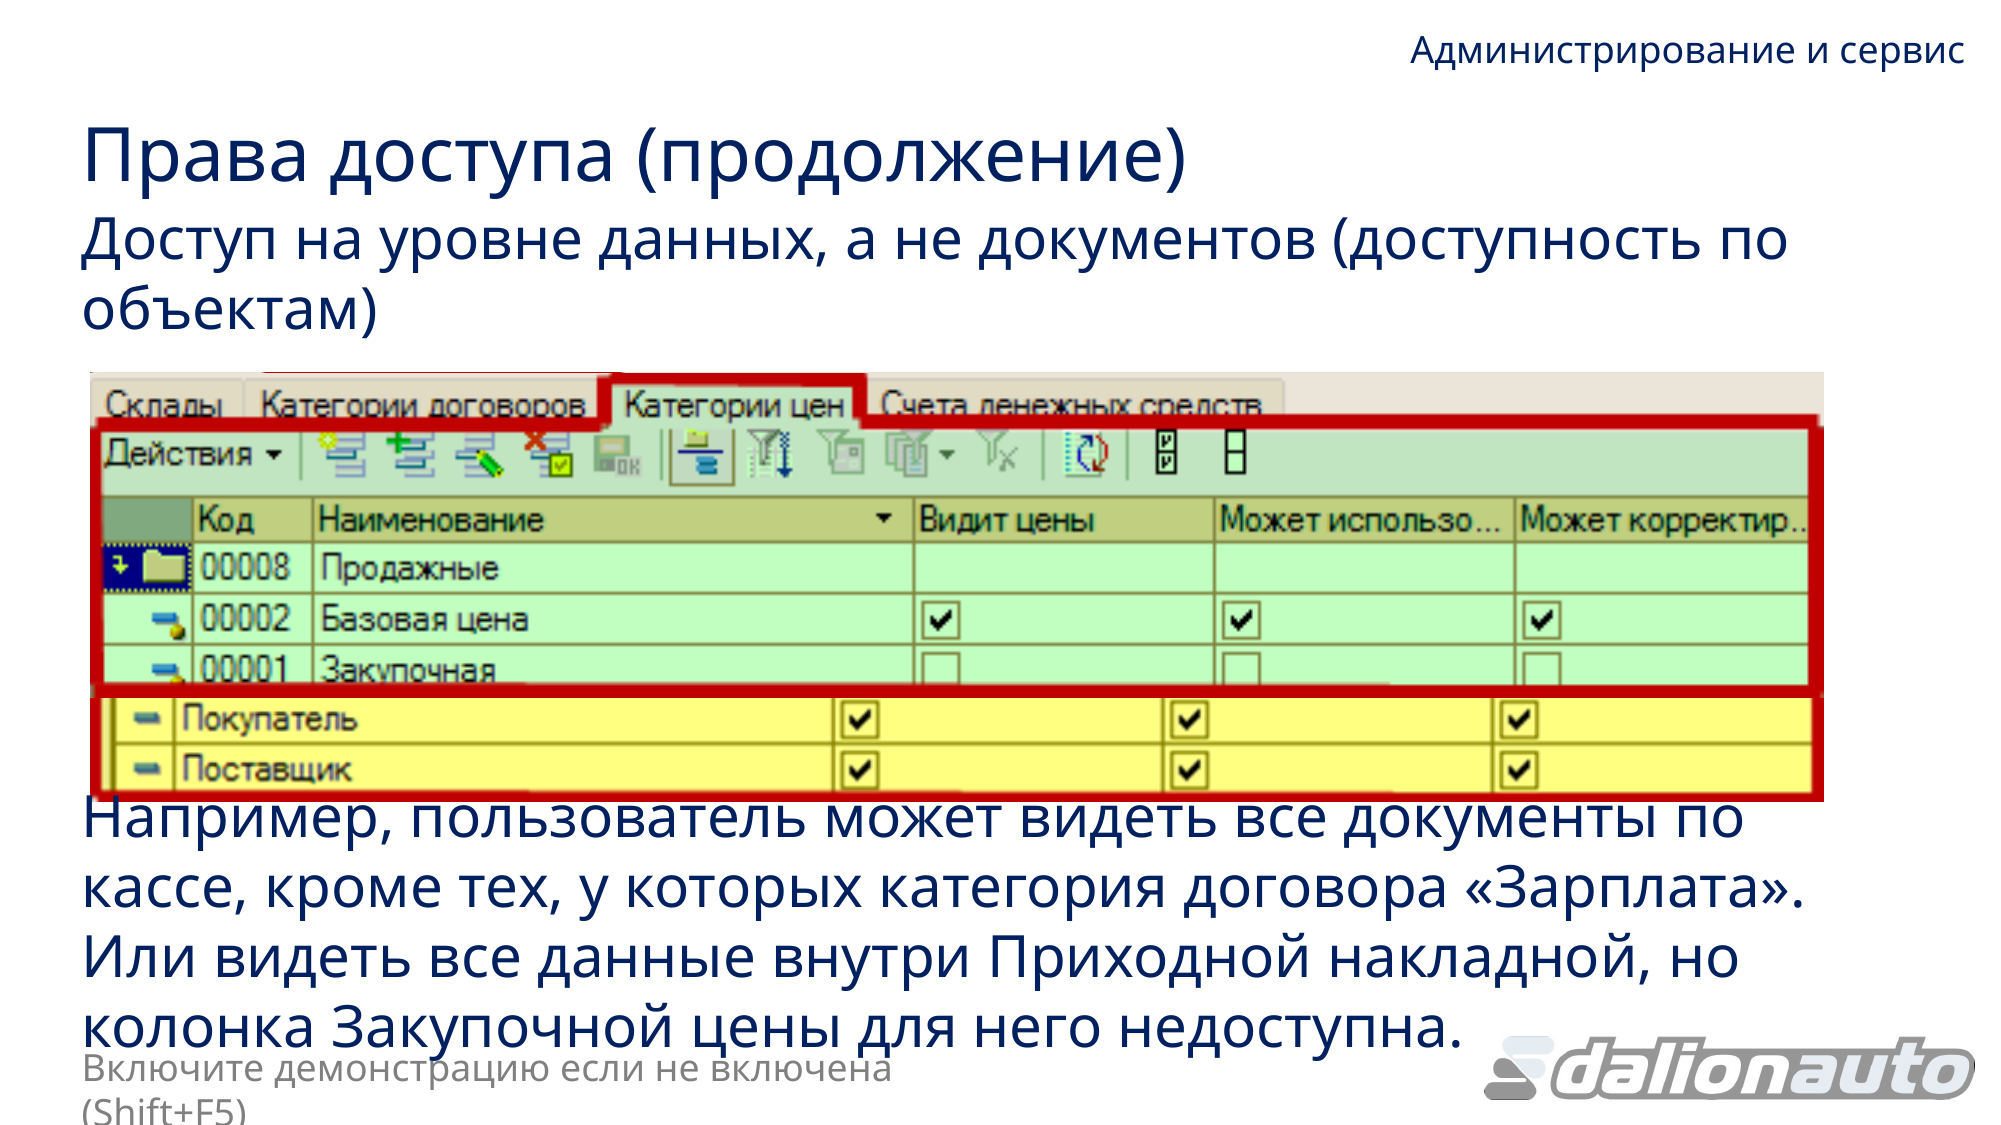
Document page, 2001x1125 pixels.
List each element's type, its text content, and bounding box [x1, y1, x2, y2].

text_box Например, пользователь может видеть все документы по кассе, кроме тех, у которых категория договора «Зарплата». Или видеть все данные внутри Приходной накладной, но колонка Закупочной цены для него недоступна. [66, 827, 1886, 1012]
text_box Права доступа (продолжение) [66, 83, 1697, 202]
text_box Доступ на уровне данных, а не документов (доступность по объектам) [66, 202, 1886, 340]
text_box Включите демонстрацию если не включена (Shift+F5) [66, 1036, 1067, 1125]
picture [90, 371, 1824, 802]
text_box Администрирование и сервис [66, 19, 1981, 79]
